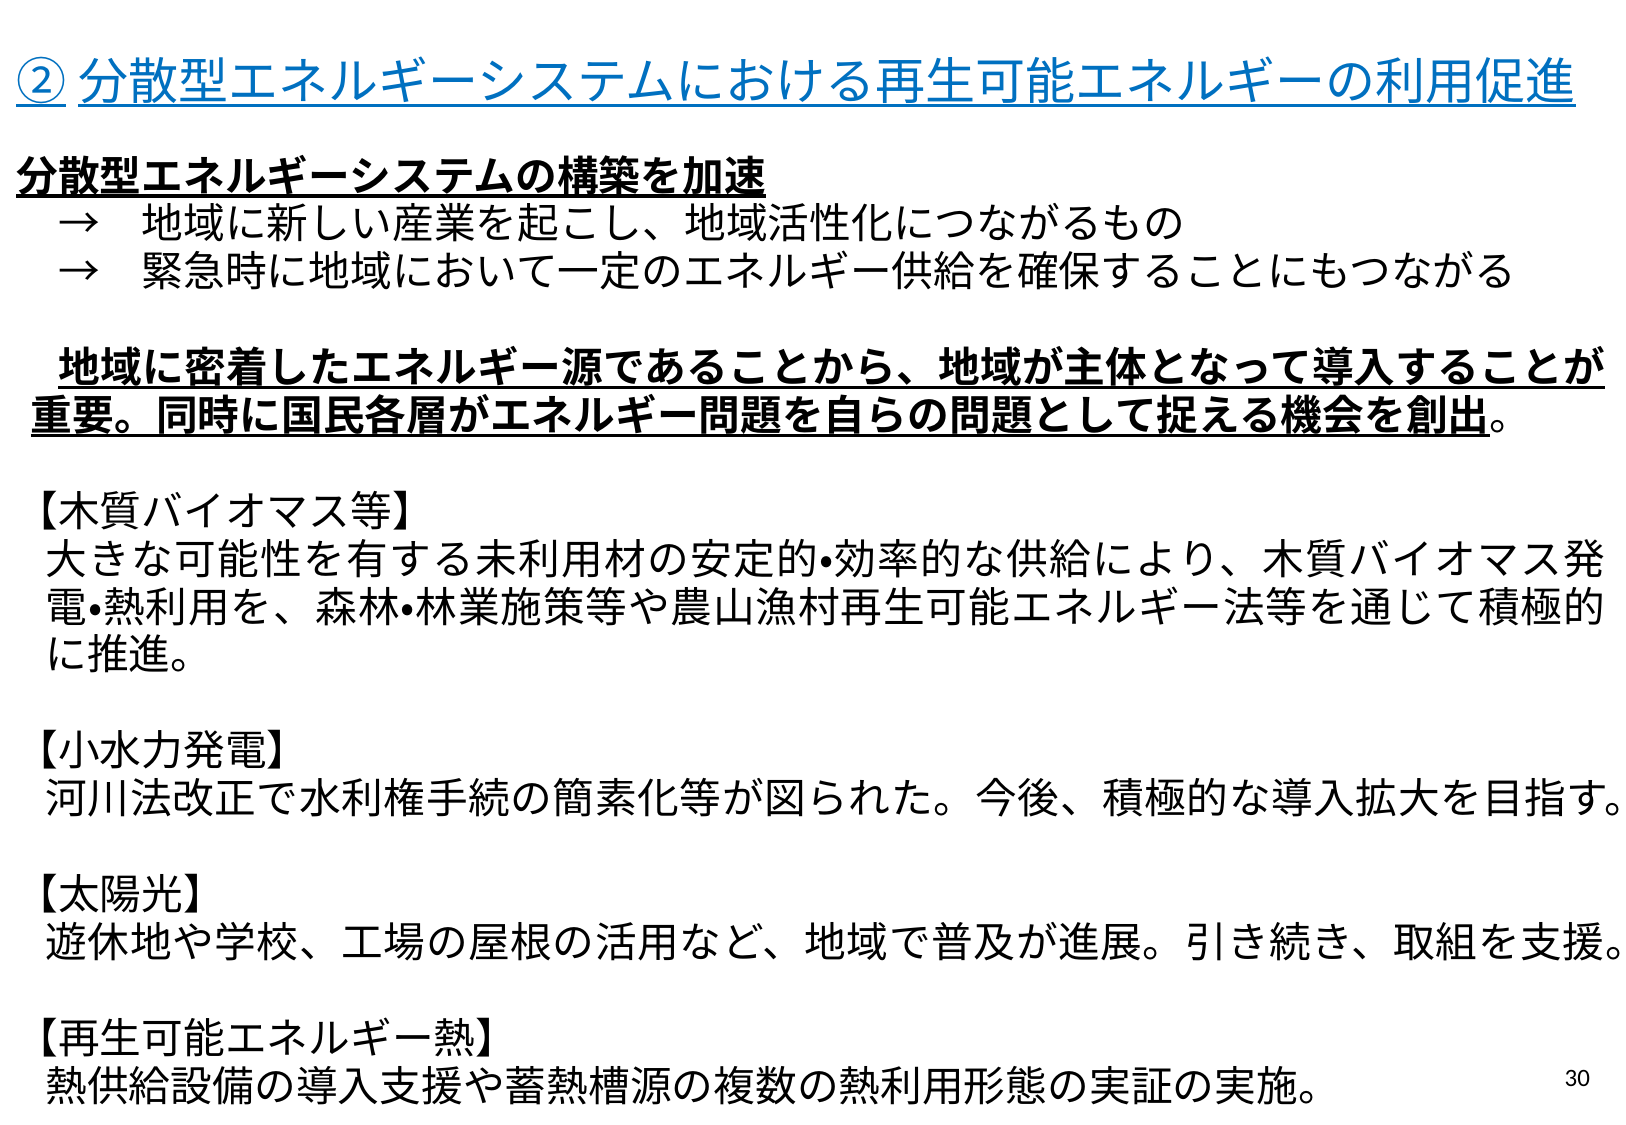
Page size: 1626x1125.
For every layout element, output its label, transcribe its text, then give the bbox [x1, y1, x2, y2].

text_box ②分散型エネルギーシステムにおける再生可能エネルギーの利用促進 分散型エネルギーシステムの構築を加速 → 地域に新しい産業を起こし、地域活性化につながるもの → 緊急時に地域において一定のエネルギー供給を確保することにもつながる 地域に密着したエネルギー源であることから、地域が主体となって導入することが重要。同時に国民各層がエネルギー問題を自らの問題として捉える機会を創出。 【木質バイオマス等】 大きな可能性を有する未利用材の安定的・効率的な供給により、木質バイオマス発電・熱利用を、森林・林業施策等や農山漁村再生可能エネルギー法等を通じて積極的に推進。 【小水力発電】 河川法改正で水利権手続の簡素化等が図られた。今後、積極的な導入拡大を目指す。 【太陽光】 遊休地や学校、工場の屋根の活用など、地域で普及が進展。引き続き、取組を支援。 【再生可能エネルギー熱】 熱供給設備の導入支援や蓄熱槽源の複数の熱利用形態の実証の実施。 [1, 54, 1620, 990]
slide_number 29 [1225, 1046, 1606, 1107]
